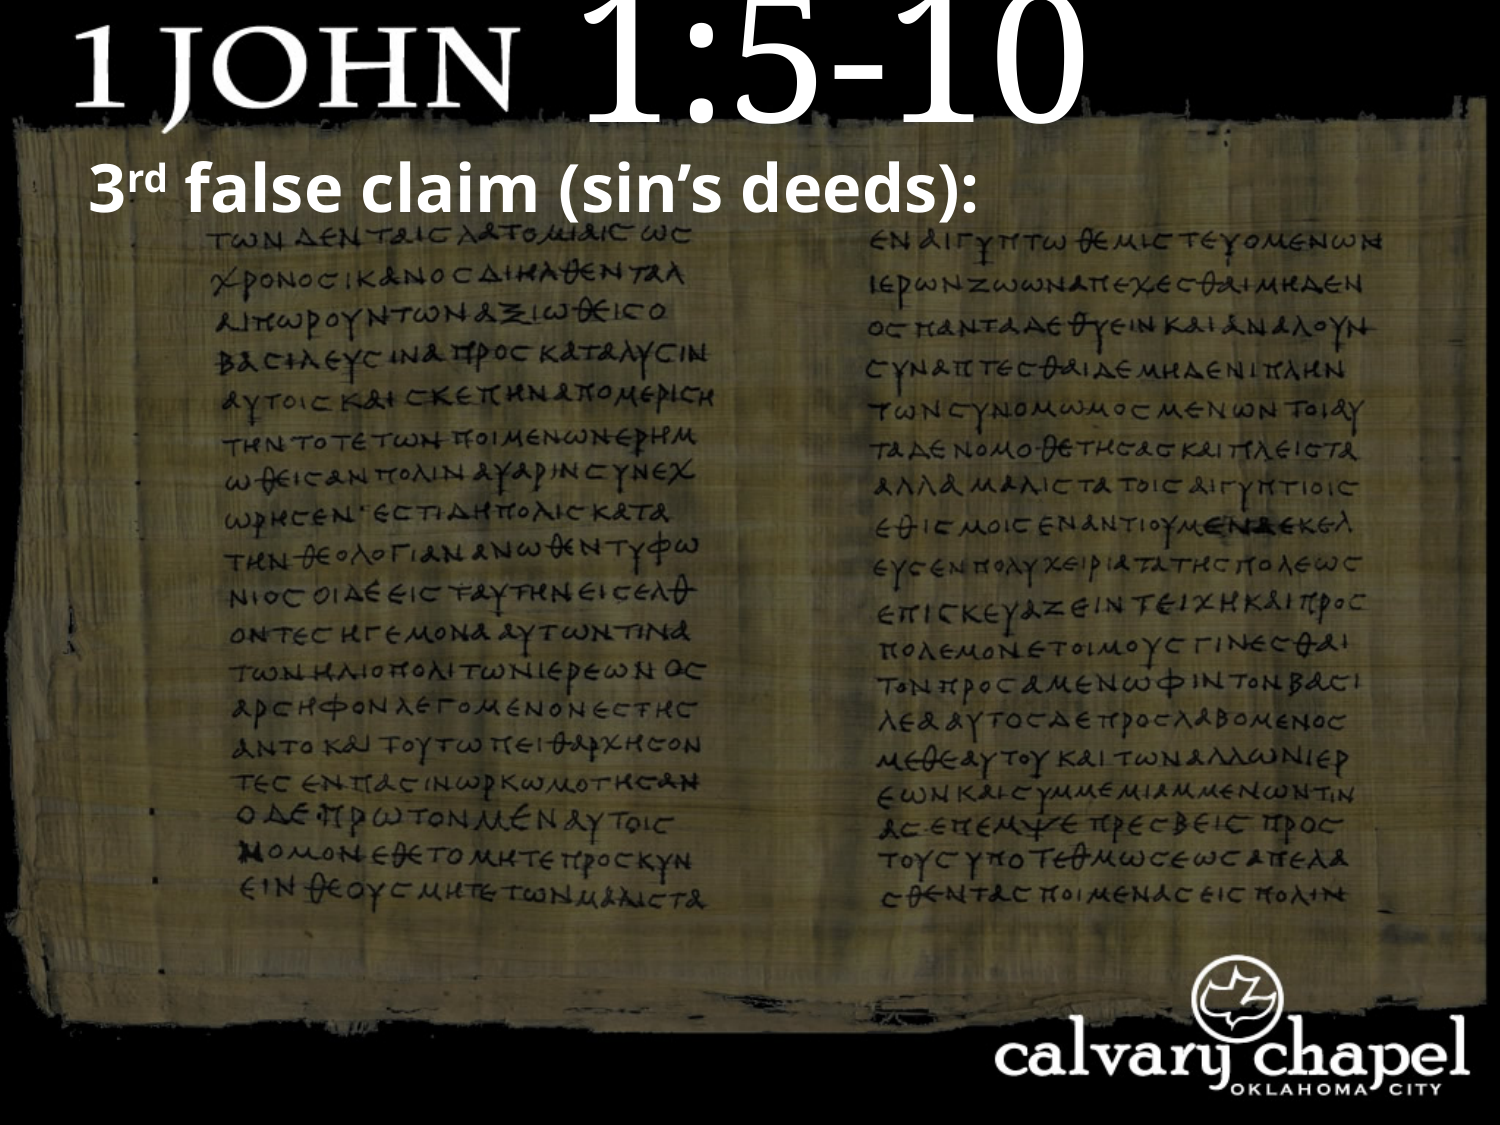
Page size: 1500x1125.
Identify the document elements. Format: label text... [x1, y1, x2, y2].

text_box 3rd false claim (sin’s deeds): [73, 138, 1424, 233]
picture [0, 0, 1500, 1125]
text_box 1:5-10 [558, 0, 1202, 167]
